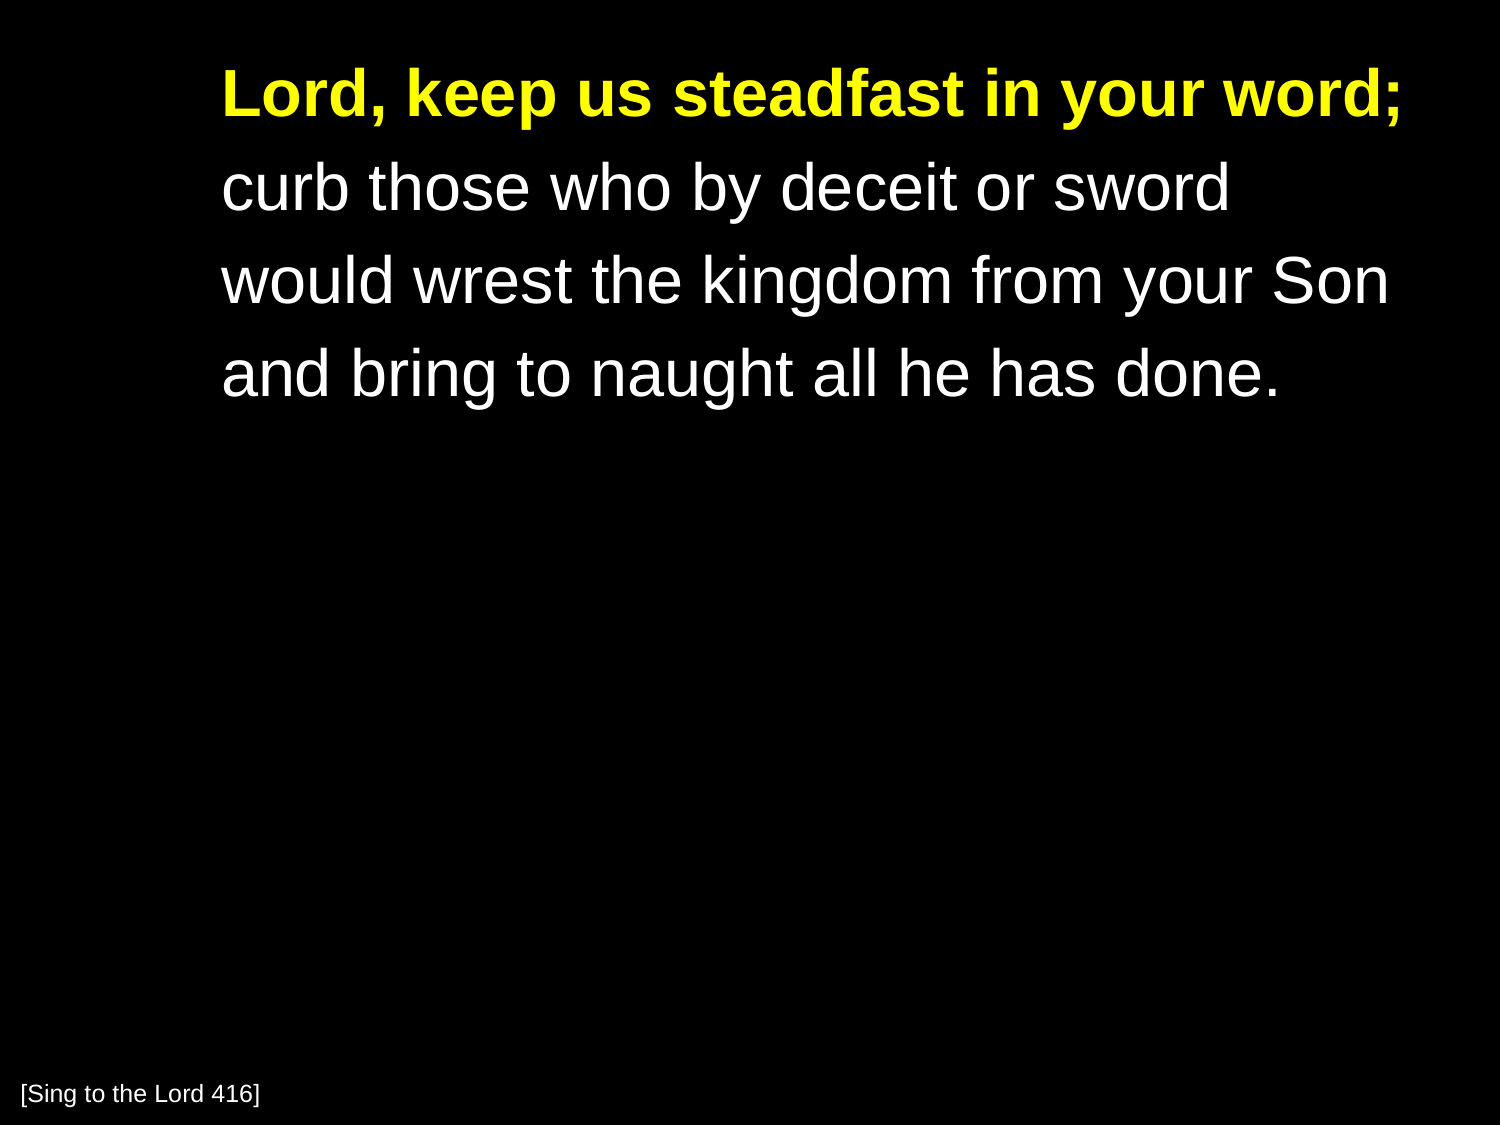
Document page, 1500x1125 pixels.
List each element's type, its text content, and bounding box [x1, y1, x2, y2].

text_box [Sing to the Lord 416] [5, 1070, 526, 1115]
list Lord, keep us steadfast in your word; curb those who by deceit or sword would wrest the kingdom from your Son and bring to naught all he has done. [0, 42, 1500, 1047]
